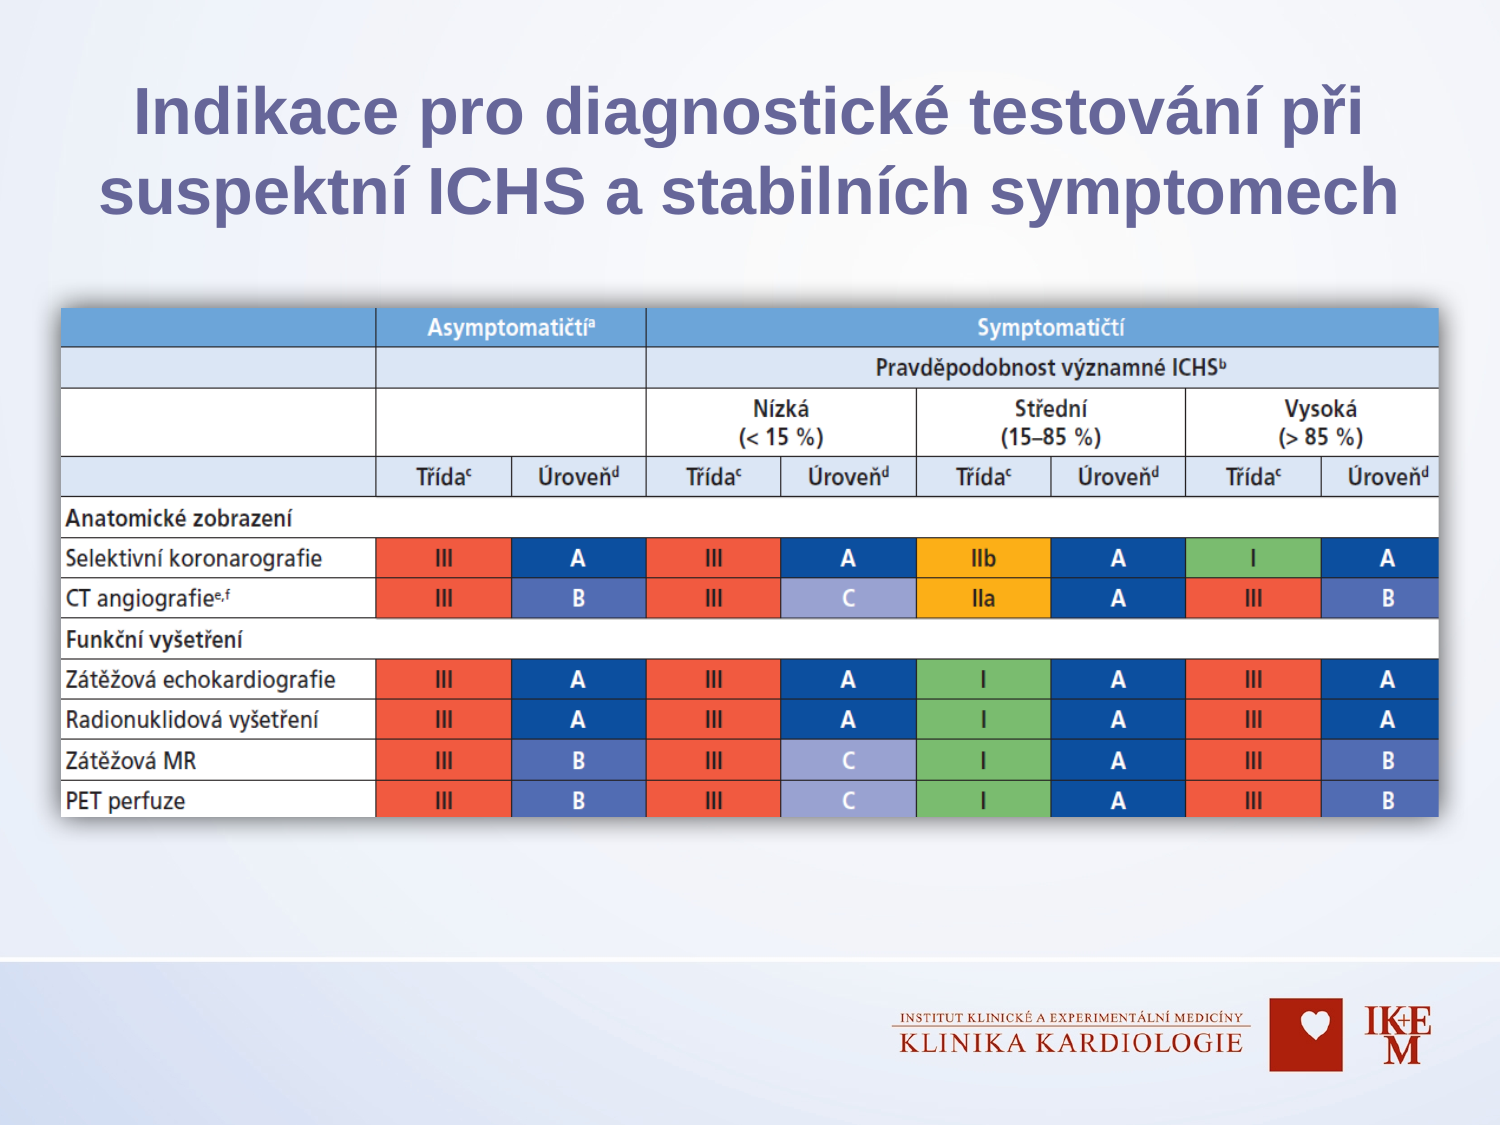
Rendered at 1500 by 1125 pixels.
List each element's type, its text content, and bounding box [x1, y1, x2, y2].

picture [0, 0, 1500, 1125]
title Indikace pro diagnostické testování při suspektní ICHS a stabilních symptomech [74, 44, 1426, 251]
